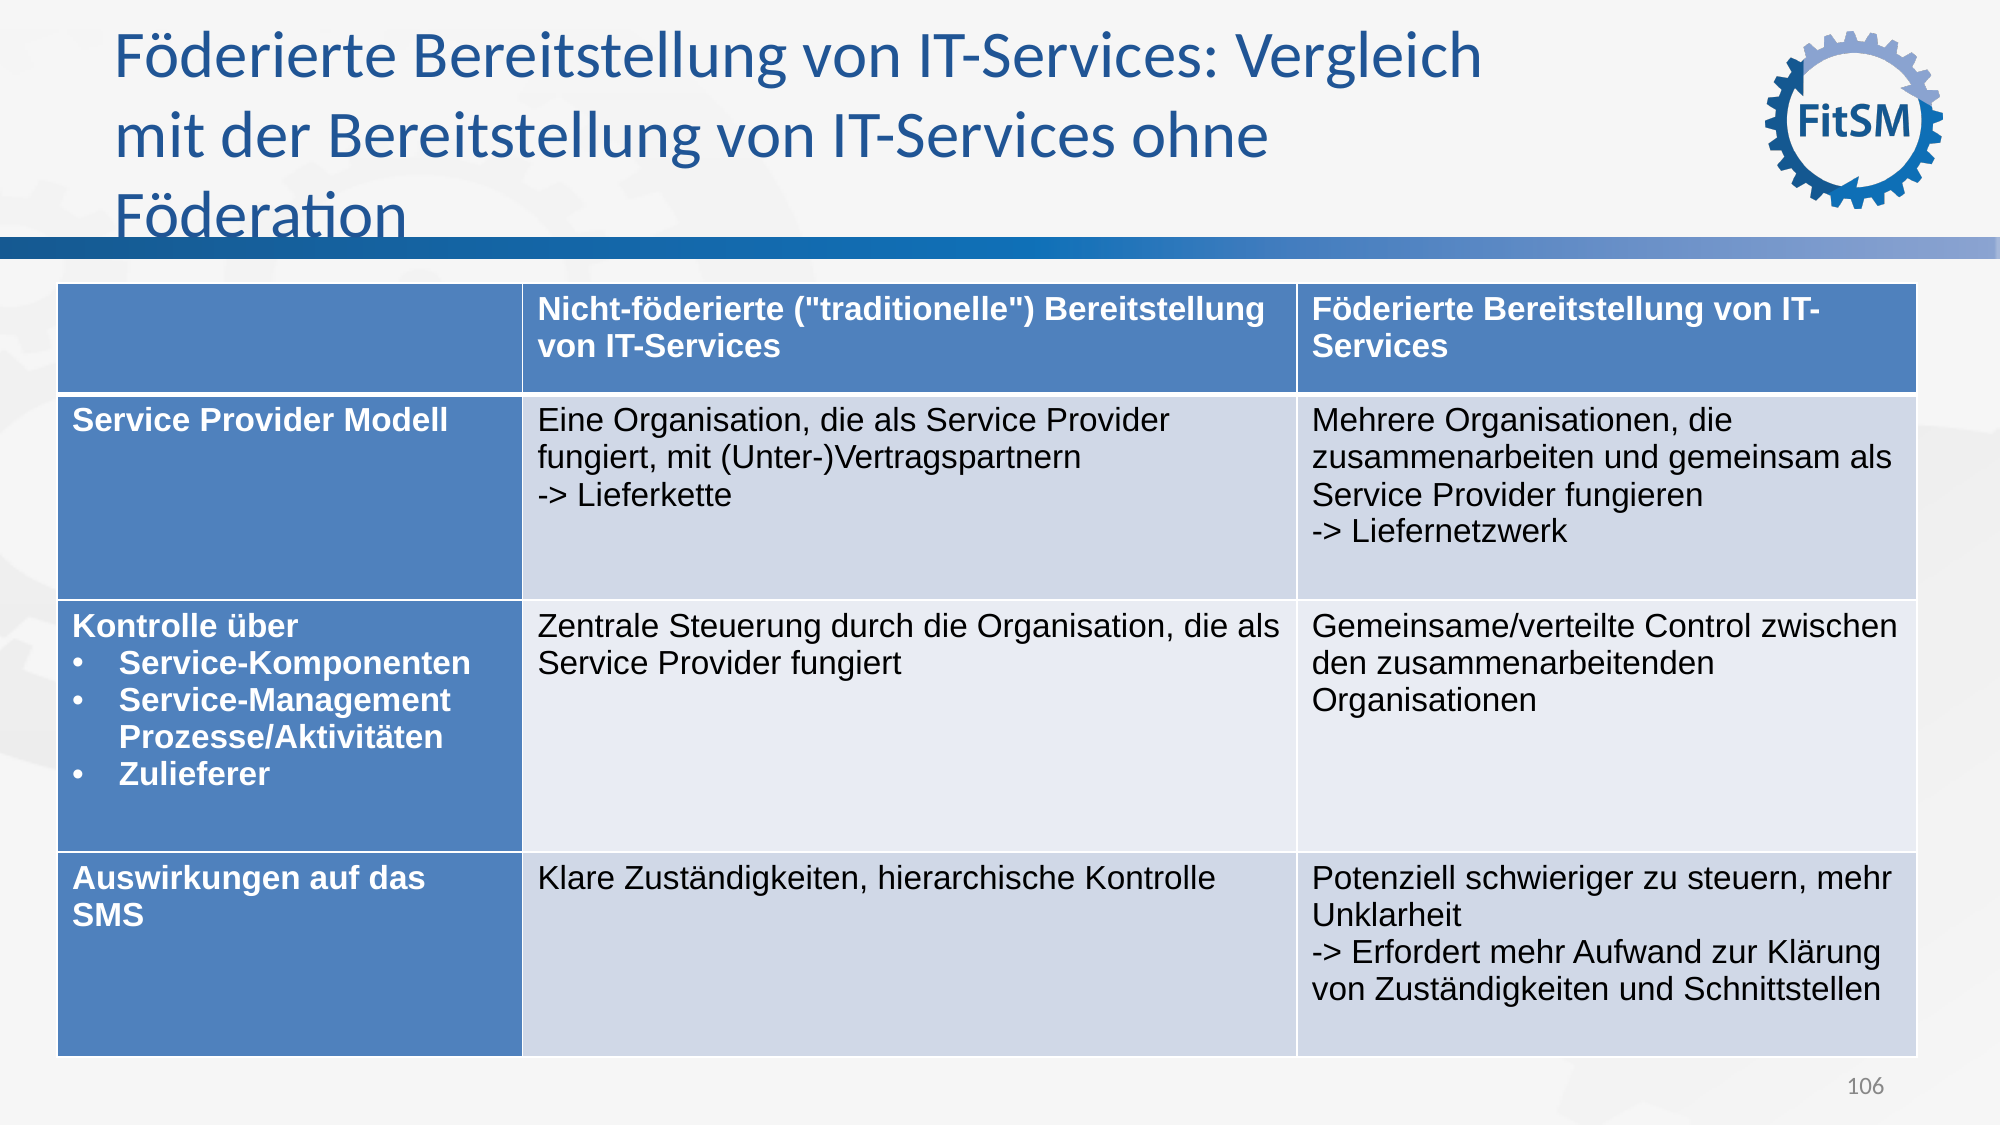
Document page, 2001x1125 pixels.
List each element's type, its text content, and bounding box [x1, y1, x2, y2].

table_header [58, 284, 522, 392]
table_cell Gemeinsame/verteilte Control zwischen den zusammenarbeitenden Organisationen [1298, 601, 1916, 851]
table_header Nicht-föderierte ("traditionelle") Bereitstellung von IT-Services [523, 284, 1296, 392]
table_cell Auswirkungen auf das SMS [58, 853, 522, 1056]
table_cell Kontrolle über Service-Komponenten Service-Management Prozesse/Aktivitäten Zulieferer [58, 601, 522, 851]
table_header Föderierte Bereitstellung von IT-Services [1298, 284, 1916, 392]
table_cell Service Provider Modell [58, 397, 522, 599]
table_cell Klare Zuständigkeiten, hierarchische Kontrolle [523, 853, 1296, 1056]
slide_number 106 [1433, 1058, 1900, 1115]
table_cell Potenziell schwieriger zu steuern, mehr Unklarheit -> Erfordert mehr Aufwand zur Klärung von Zuständigkeiten und Schnittstellen [1298, 853, 1916, 1056]
picture [0, 0, 2000, 1125]
table_cell Eine Organisation, die als Service Provider fungiert, mit (Unter-)Vertragspartnern -> Lieferkette [523, 397, 1296, 599]
table_cell Mehrere Organisationen, die zusammenarbeiten und gemeinsam als Service Provider fungieren -> Liefernetzwerk [1298, 397, 1916, 599]
table_cell Zentrale Steuerung durch die Organisation, die als Service Provider fungiert [523, 601, 1296, 851]
title Föderierte Bereitstellung von IT-Services: Vergleich mit der Bereitstellung von IT-Services ohne Föderation [99, 45, 1586, 217]
